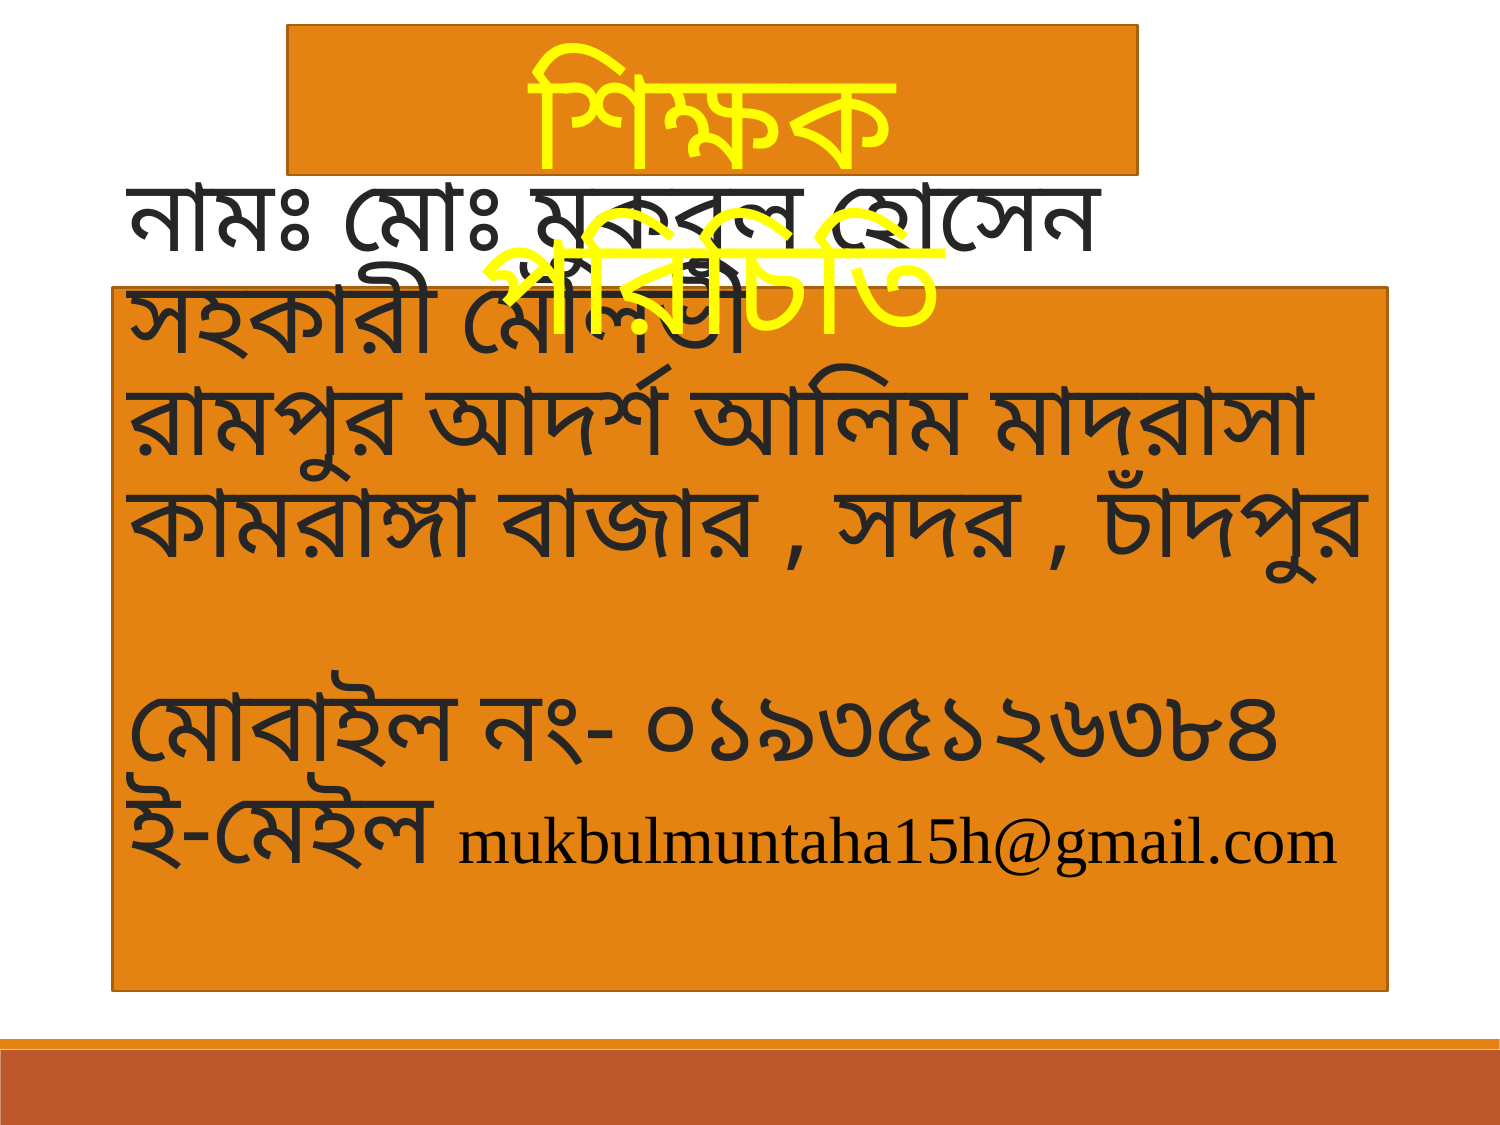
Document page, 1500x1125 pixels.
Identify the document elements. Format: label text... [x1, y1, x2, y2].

title নামঃ মোঃ মুকবুল হোসেন সহকারী মৌলভী রামপুর আদর্শ আলিম মাদরাসা কামরাঙ্গা বাজার , সদর , চাঁদপুর মোবাইল নং- ০১৯৩৫১২৬৩৮৪ ই-মেইল mukbulmuntaha15h@gmail.com [111, 286, 1389, 992]
text_box [286, 24, 381, 176]
text_box শিক্ষক পরিচিতি [381, 24, 1044, 370]
text_box [1044, 24, 1139, 176]
